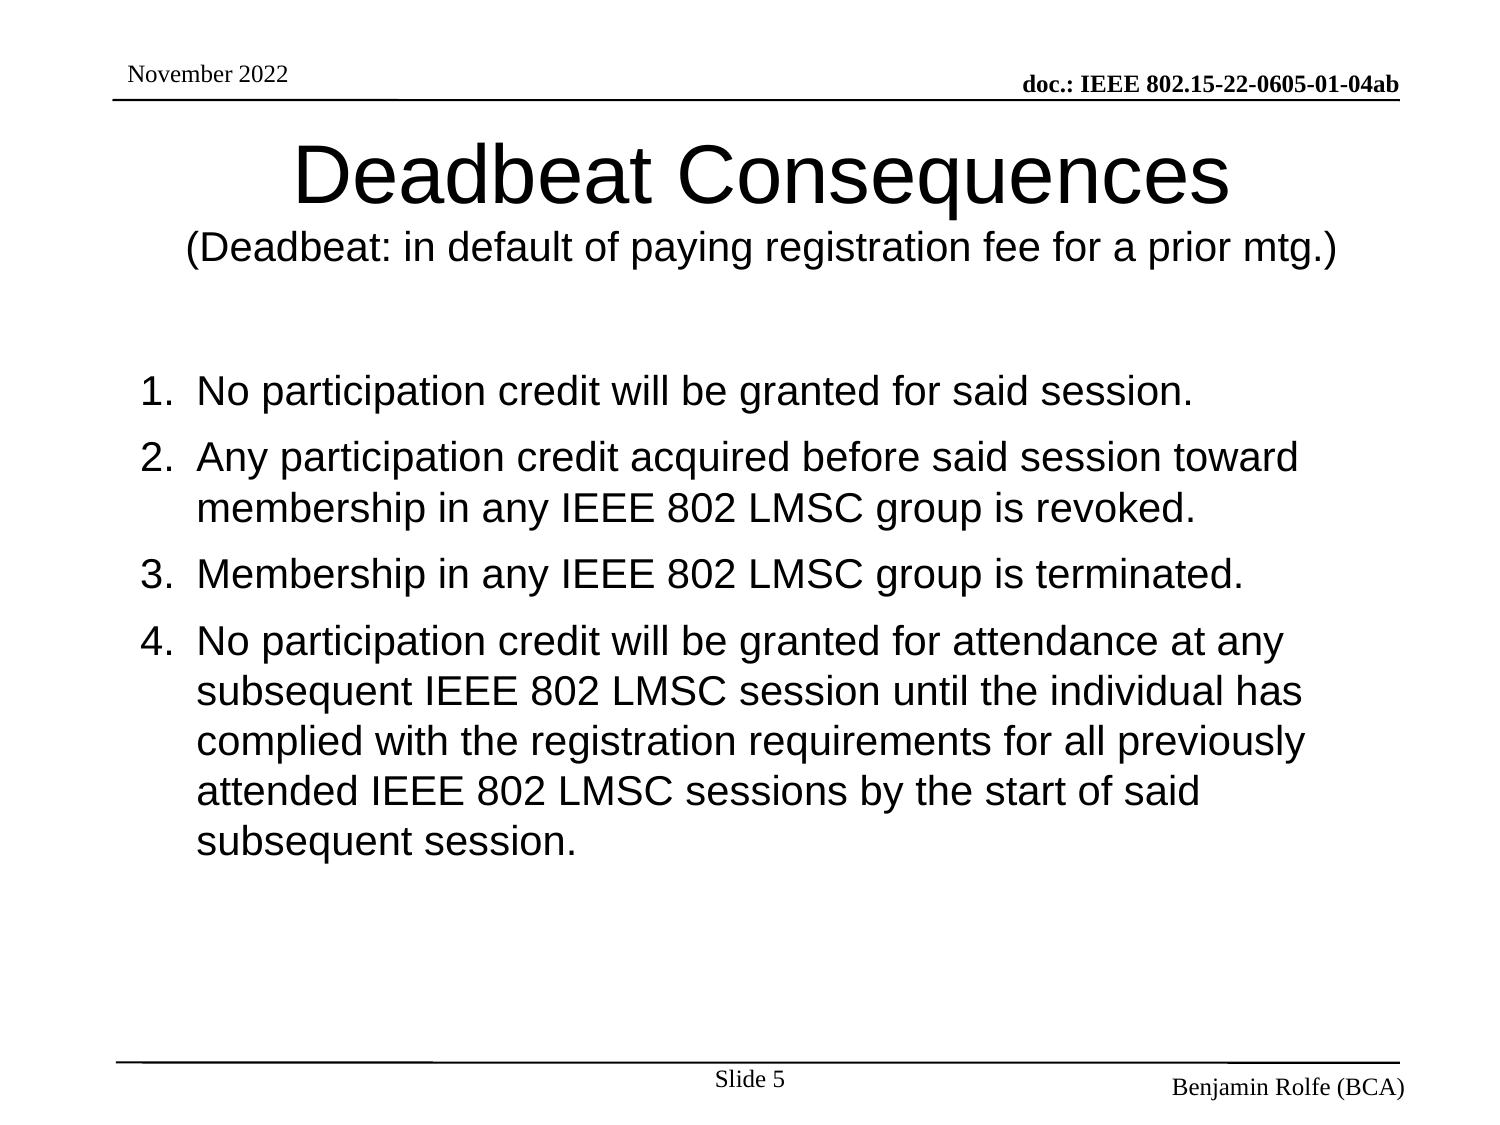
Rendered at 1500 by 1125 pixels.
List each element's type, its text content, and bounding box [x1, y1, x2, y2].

slide_number Slide 5 [692, 1062, 808, 1122]
list No participation credit will be granted for said session. Any participation credit acquired before said session toward membership in any IEEE 802 LMSC group is revoked. Membership in any IEEE 802 LMSC group is terminated. No participation credit will be granted for attendance at any subsequent IEEE 802 LMSC session until the individual has complied with the registration requirements for all previously attended IEEE 802 LMSC sessions by the start of said subsequent session. [125, 356, 1399, 1063]
title Deadbeat Consequences (Deadbeat: in default of paying registration fee for a prior mtg.) [125, 112, 1399, 356]
